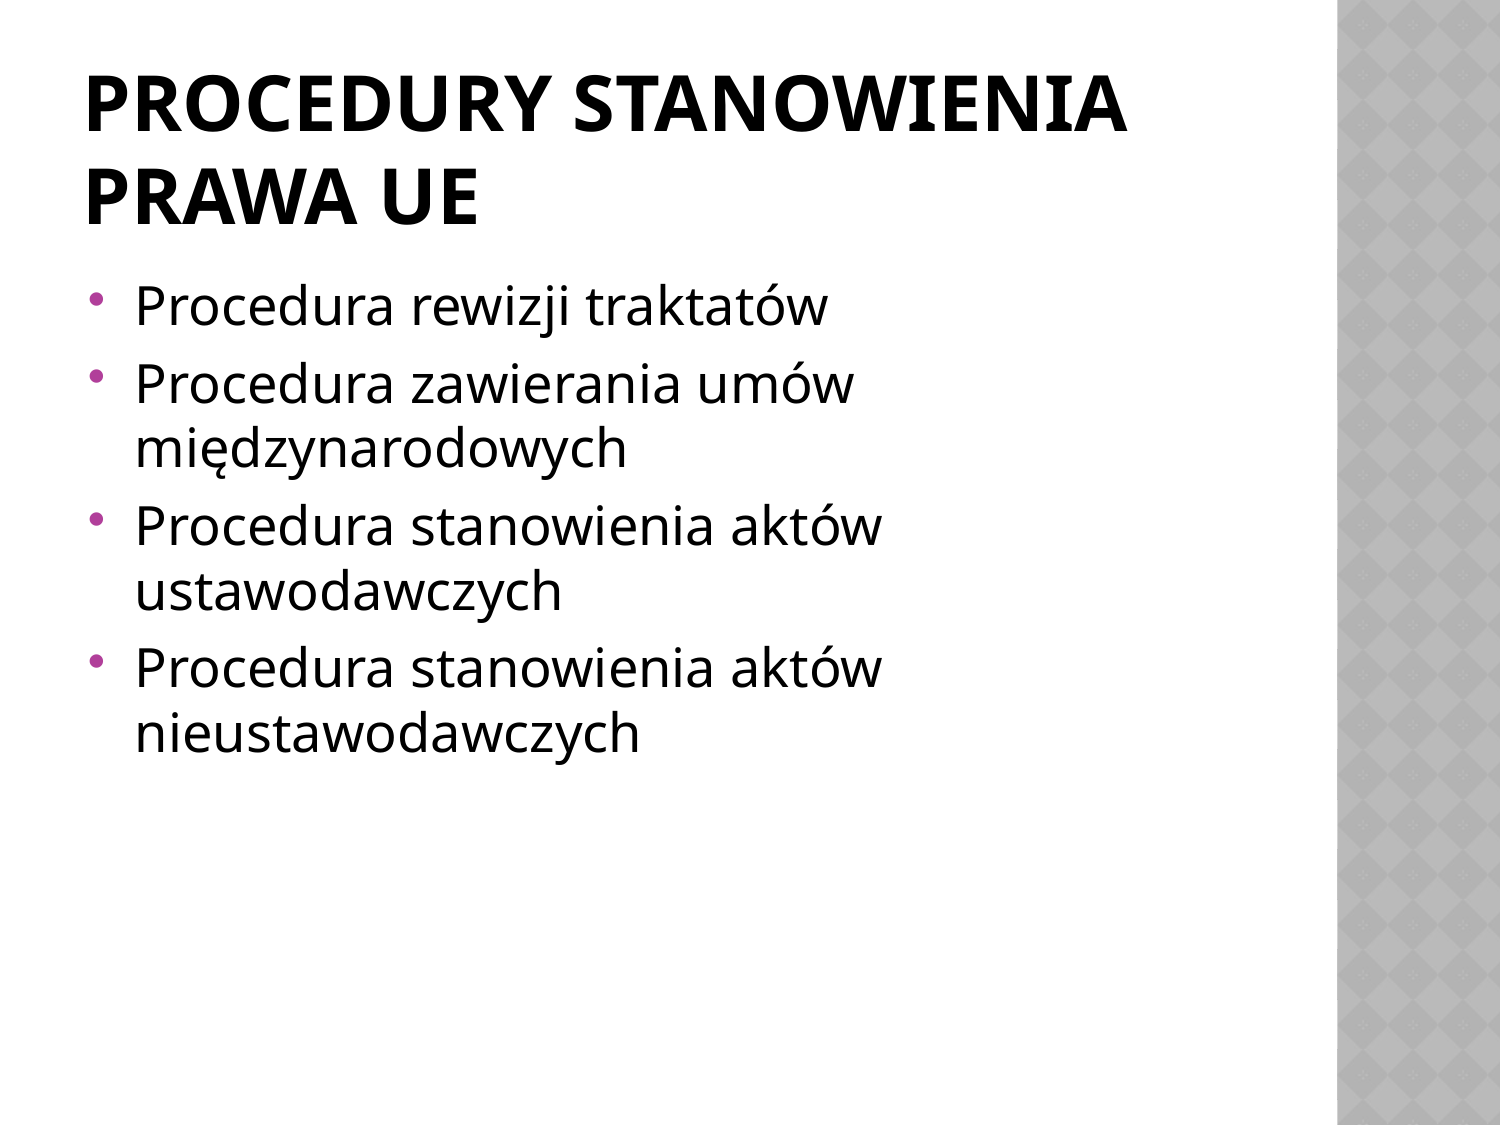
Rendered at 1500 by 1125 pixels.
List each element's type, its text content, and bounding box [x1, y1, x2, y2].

title Procedury stanowienia prawA UE [75, 52, 1263, 240]
list Procedura rewizji traktatów Procedura zawierania umów międzynarodowych Procedura stanowienia aktów ustawodawczych Procedura stanowienia aktów nieustawodawczych [75, 264, 1263, 1059]
